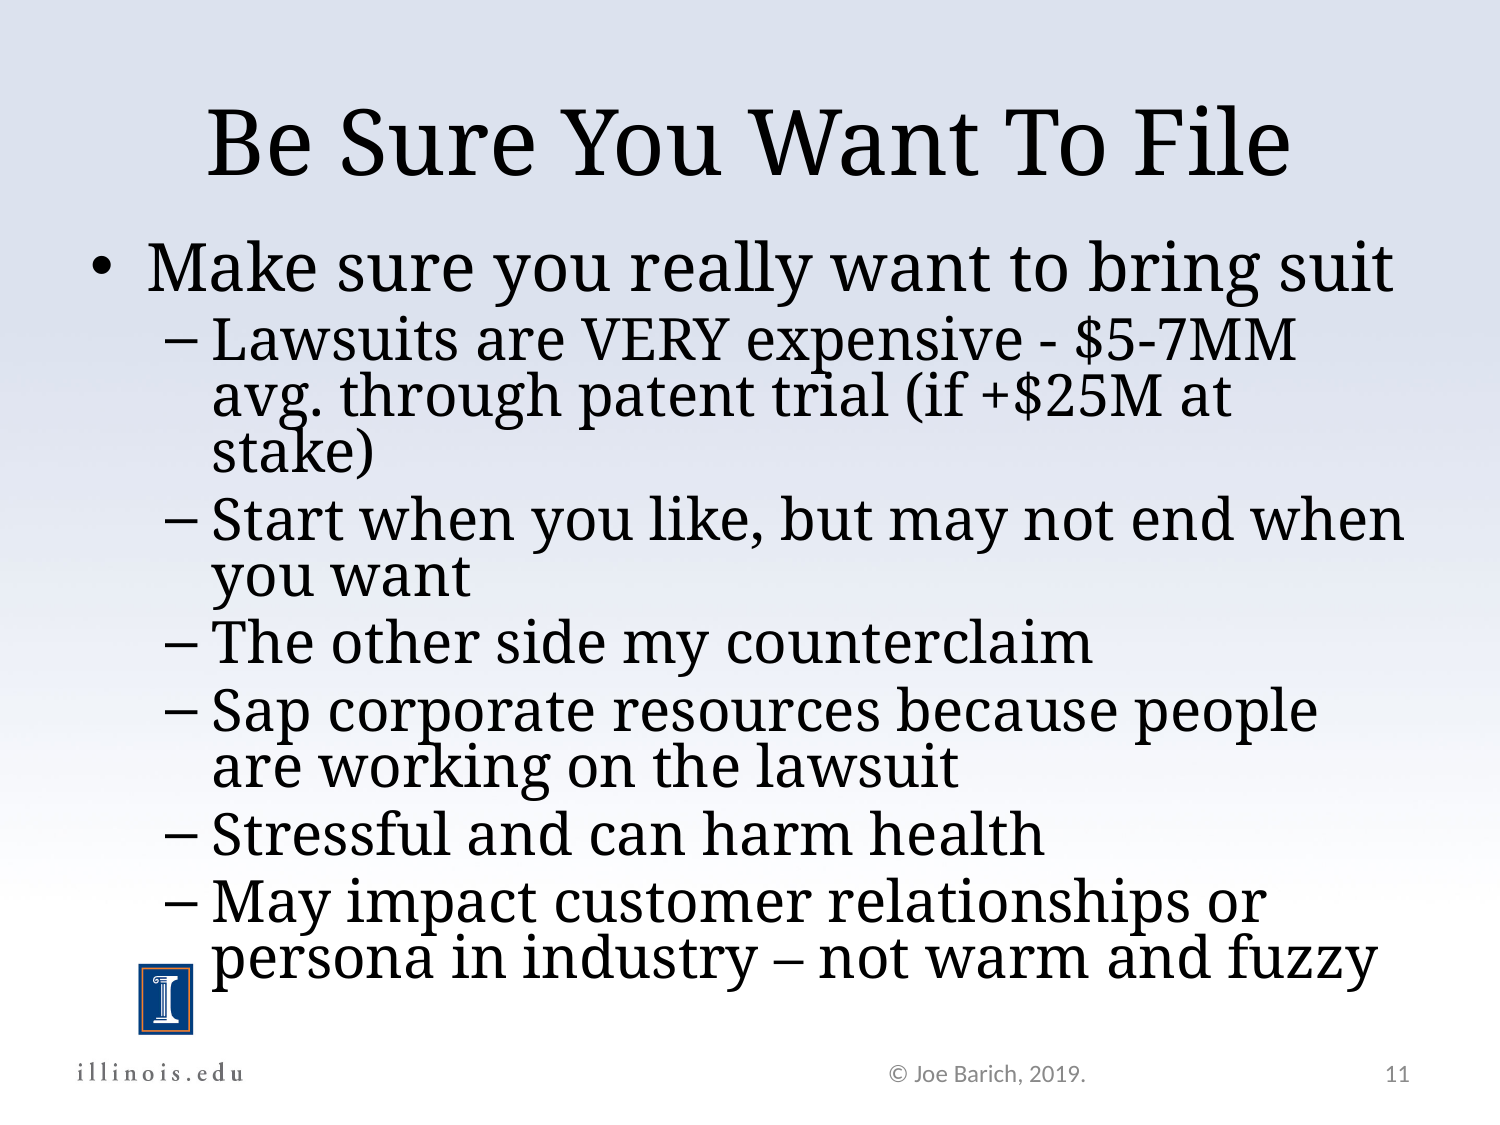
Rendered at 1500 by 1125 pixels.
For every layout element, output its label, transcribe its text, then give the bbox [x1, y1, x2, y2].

slide_number 11 [1250, 1042, 1425, 1103]
title Be Sure You Want To File [74, 44, 1426, 232]
list Make sure you really want to bring suit Lawsuits are VERY expensive - $5-7MM avg. through patent trial (if +$25M at stake) Start when you like, but may not end when you want The other side my counterclaim Sap corporate resources because people are working on the lawsuit Stressful and can harm health May impact customer relationships or persona in industry – not warm and fuzzy [74, 232, 1426, 921]
picture [0, 0, 1500, 1125]
footer © Joe Barich, 2019. [750, 1042, 1225, 1103]
